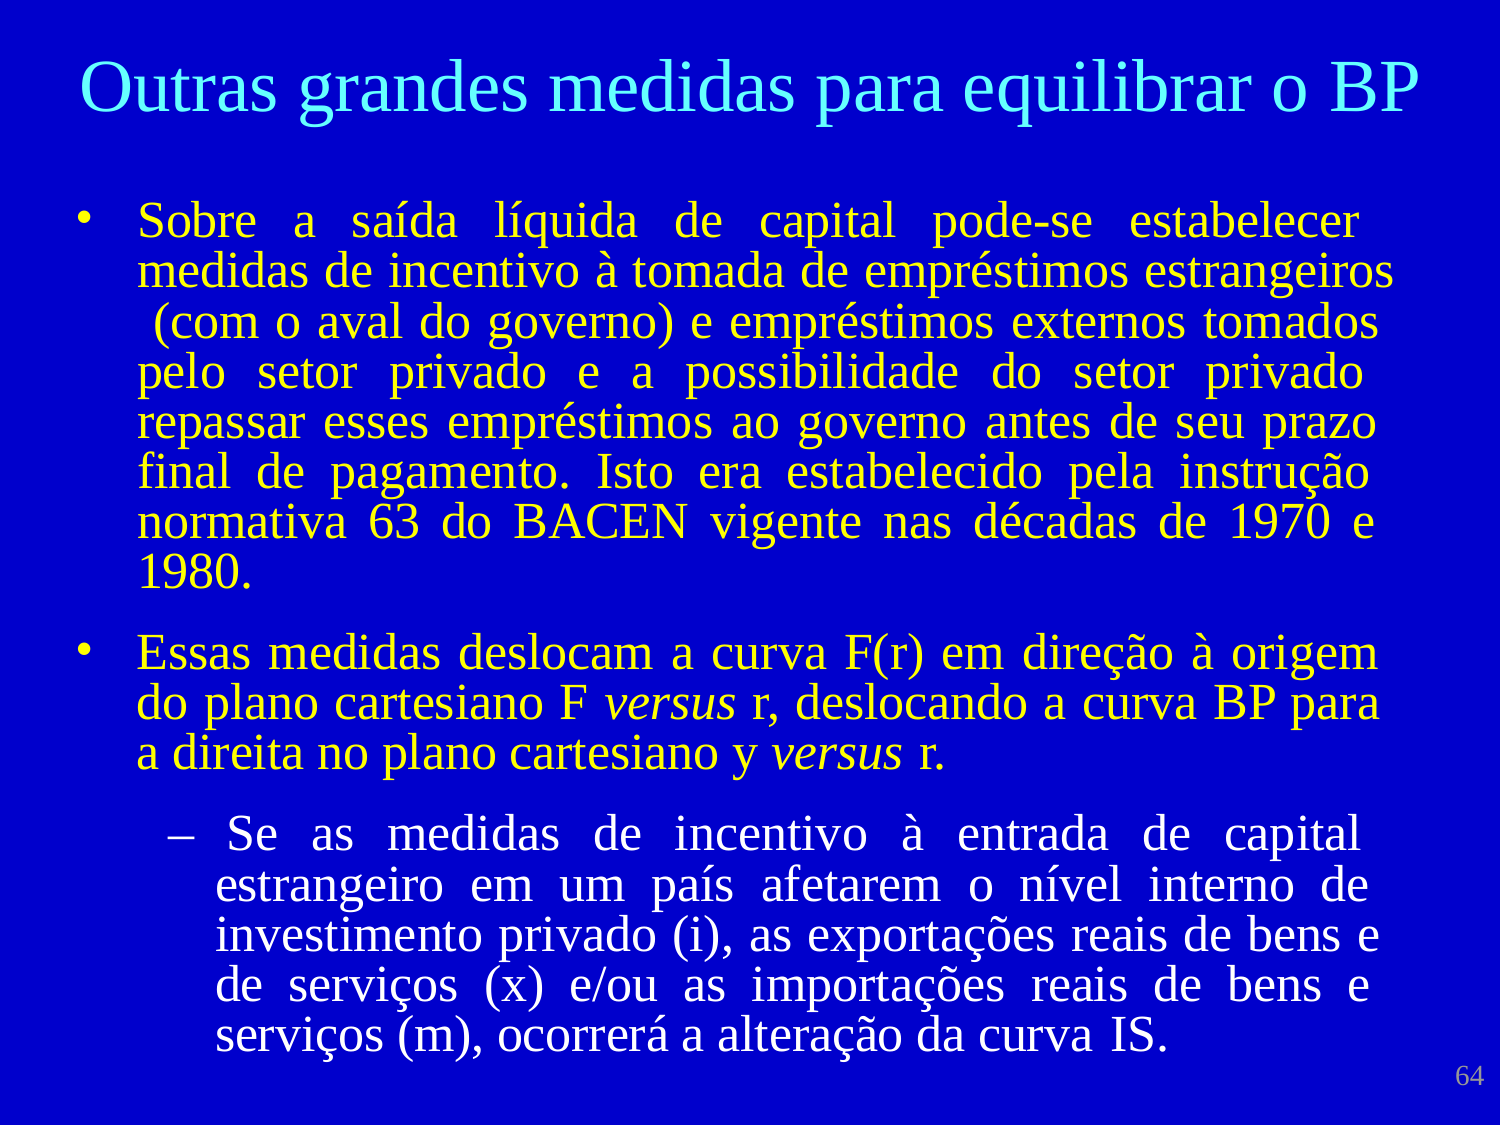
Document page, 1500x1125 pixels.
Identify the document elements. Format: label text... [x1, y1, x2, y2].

title Outras grandes medidas para equilibrar o BP [77, 34, 1427, 224]
text_box Sobre a saída líquida de capital pode-se estabelecer medidas de incentivo à tomada de empréstimos estrangeiros (com o aval do governo) e empréstimos externos tomados pelo setor privado e a possibilidade do setor privado repassar esses empréstimos ao governo antes de seu prazo final de pagamento. Isto era estabelecido pela instrução normativa 63 do BACEN vigente nas décadas de 1970 e 1980. Essas medidas deslocam a curva F(r) em direção à origem do plano cartesiano F versus r, deslocando a curva BP para a direita no plano cartesiano y versus r. – Se as medidas de incentivo à entrada de capital estrangeiro em um país afetarem o nível interno de investimento privado (i), as exportações reais de bens e de serviços (x) e/ou as importações reais de bens e serviços (m), ocorrerá a alteração da curva IS. [73, 184, 1397, 1062]
text_box 64 [1453, 1054, 1487, 1092]
